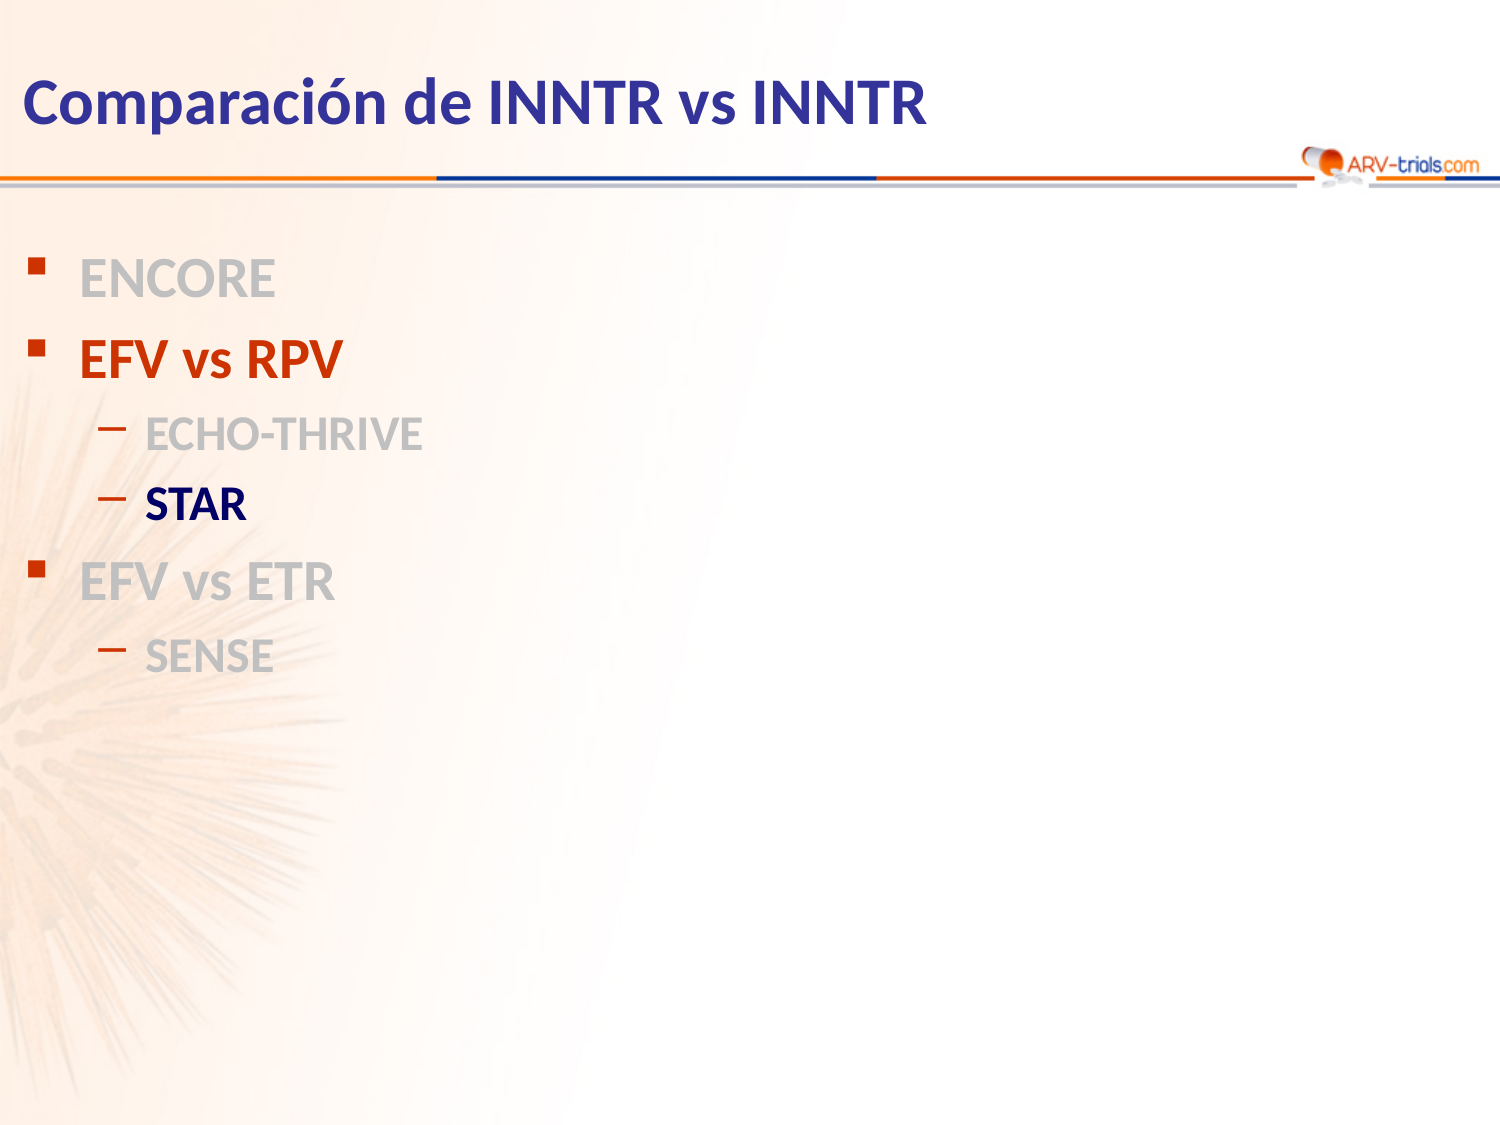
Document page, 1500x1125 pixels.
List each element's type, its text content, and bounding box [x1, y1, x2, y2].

list ENCORE EFV vs RPV ECHO-THRIVE STAR EFV vs ETR SENSE [8, 230, 1489, 1102]
title Comparación de INNTR vs INNTR [8, 6, 1353, 190]
picture [0, 0, 1500, 1125]
